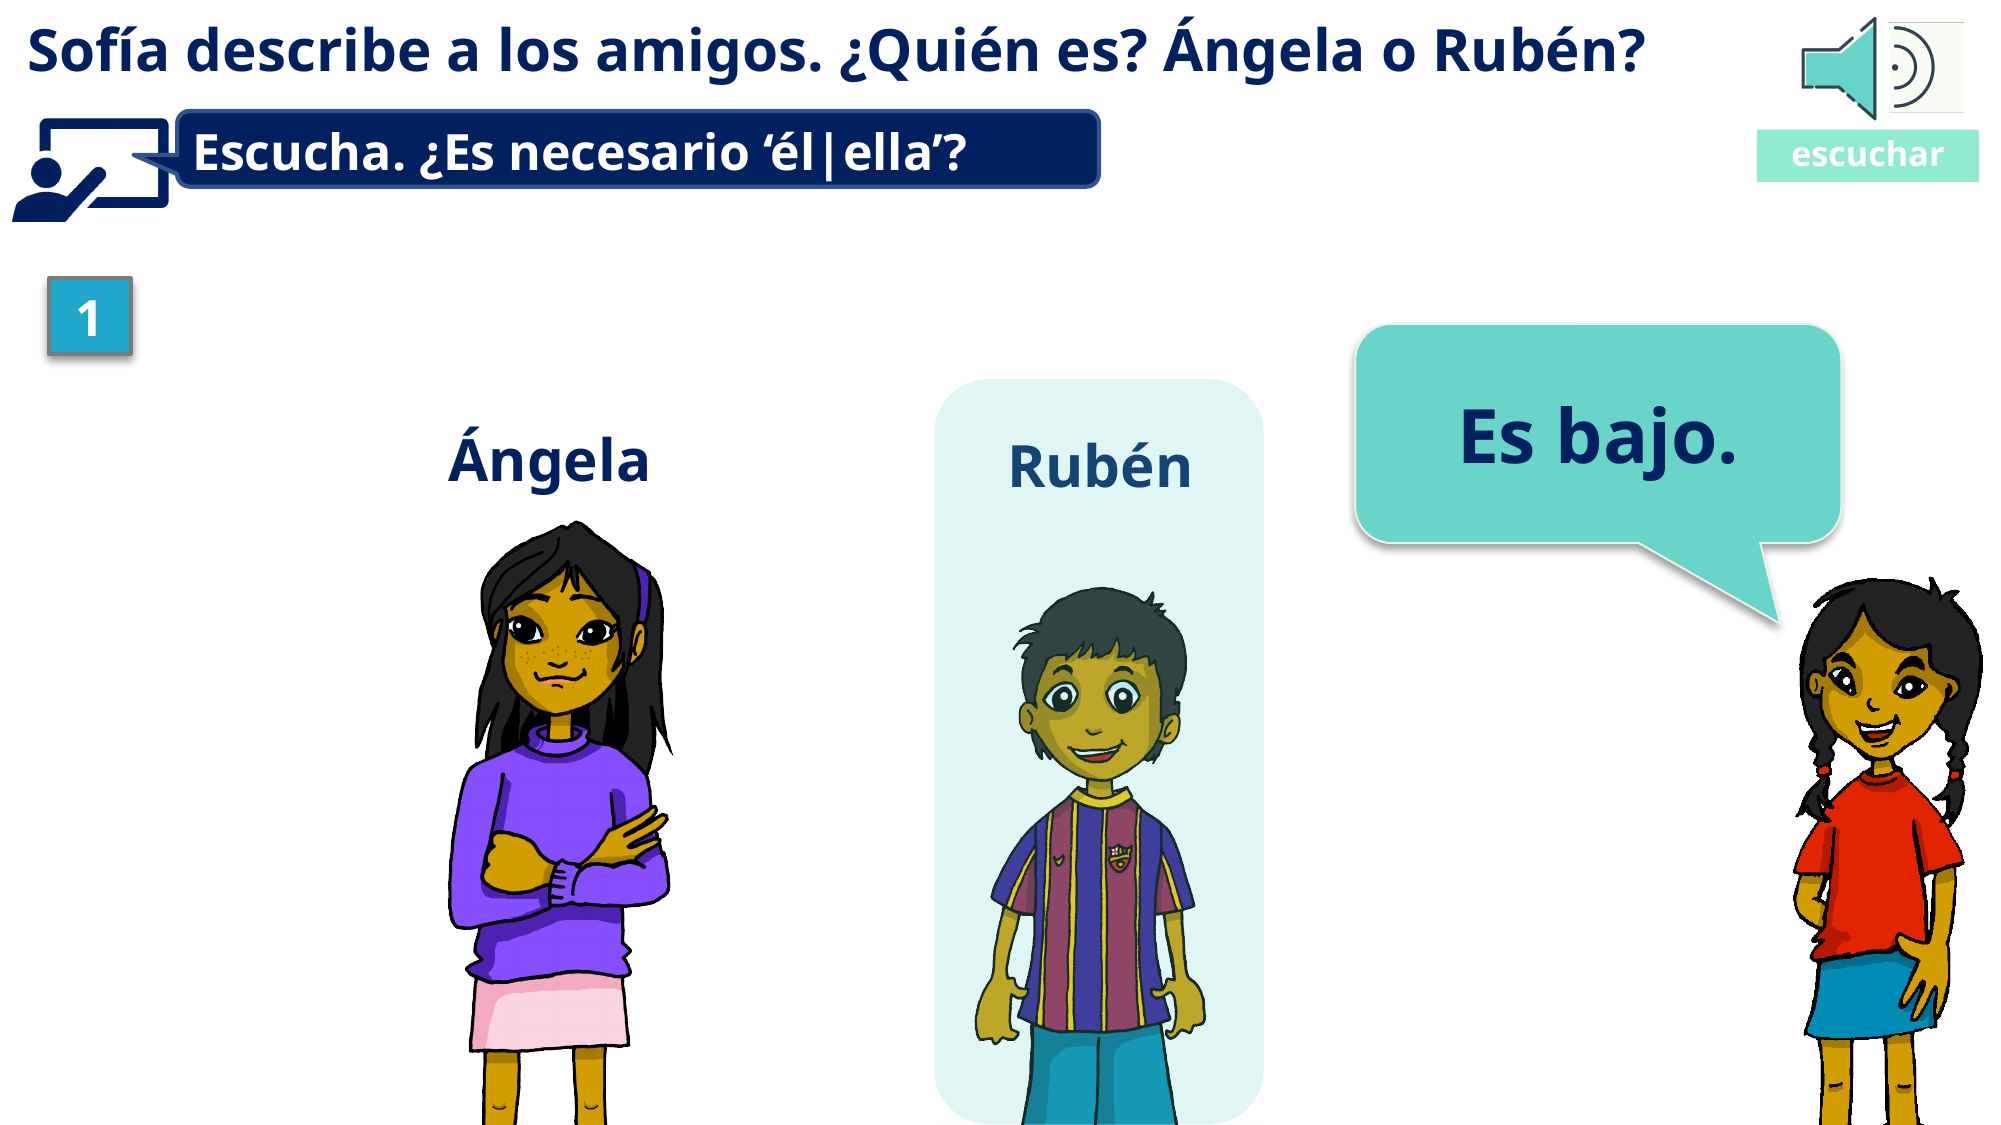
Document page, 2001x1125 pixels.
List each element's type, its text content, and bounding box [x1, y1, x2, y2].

text_box [1043, 110, 1099, 187]
picture [3, 84, 176, 256]
text_box Ángela [420, 416, 695, 502]
text_box Sofía describe a los amigos. ¿Quién es? Ángela o Rubén? [12, 6, 1767, 92]
picture [1772, 0, 1964, 167]
text_box [934, 378, 1264, 561]
text_box Escucha. ¿Es necesario ‘él|ella’? [180, 109, 1043, 189]
text_box 1 [48, 278, 131, 355]
title escuchar [1756, 129, 1980, 182]
text_box Es bajo. [1355, 323, 1842, 608]
picture [933, 562, 1265, 1125]
picture [1756, 522, 2000, 1125]
picture [422, 505, 697, 1125]
